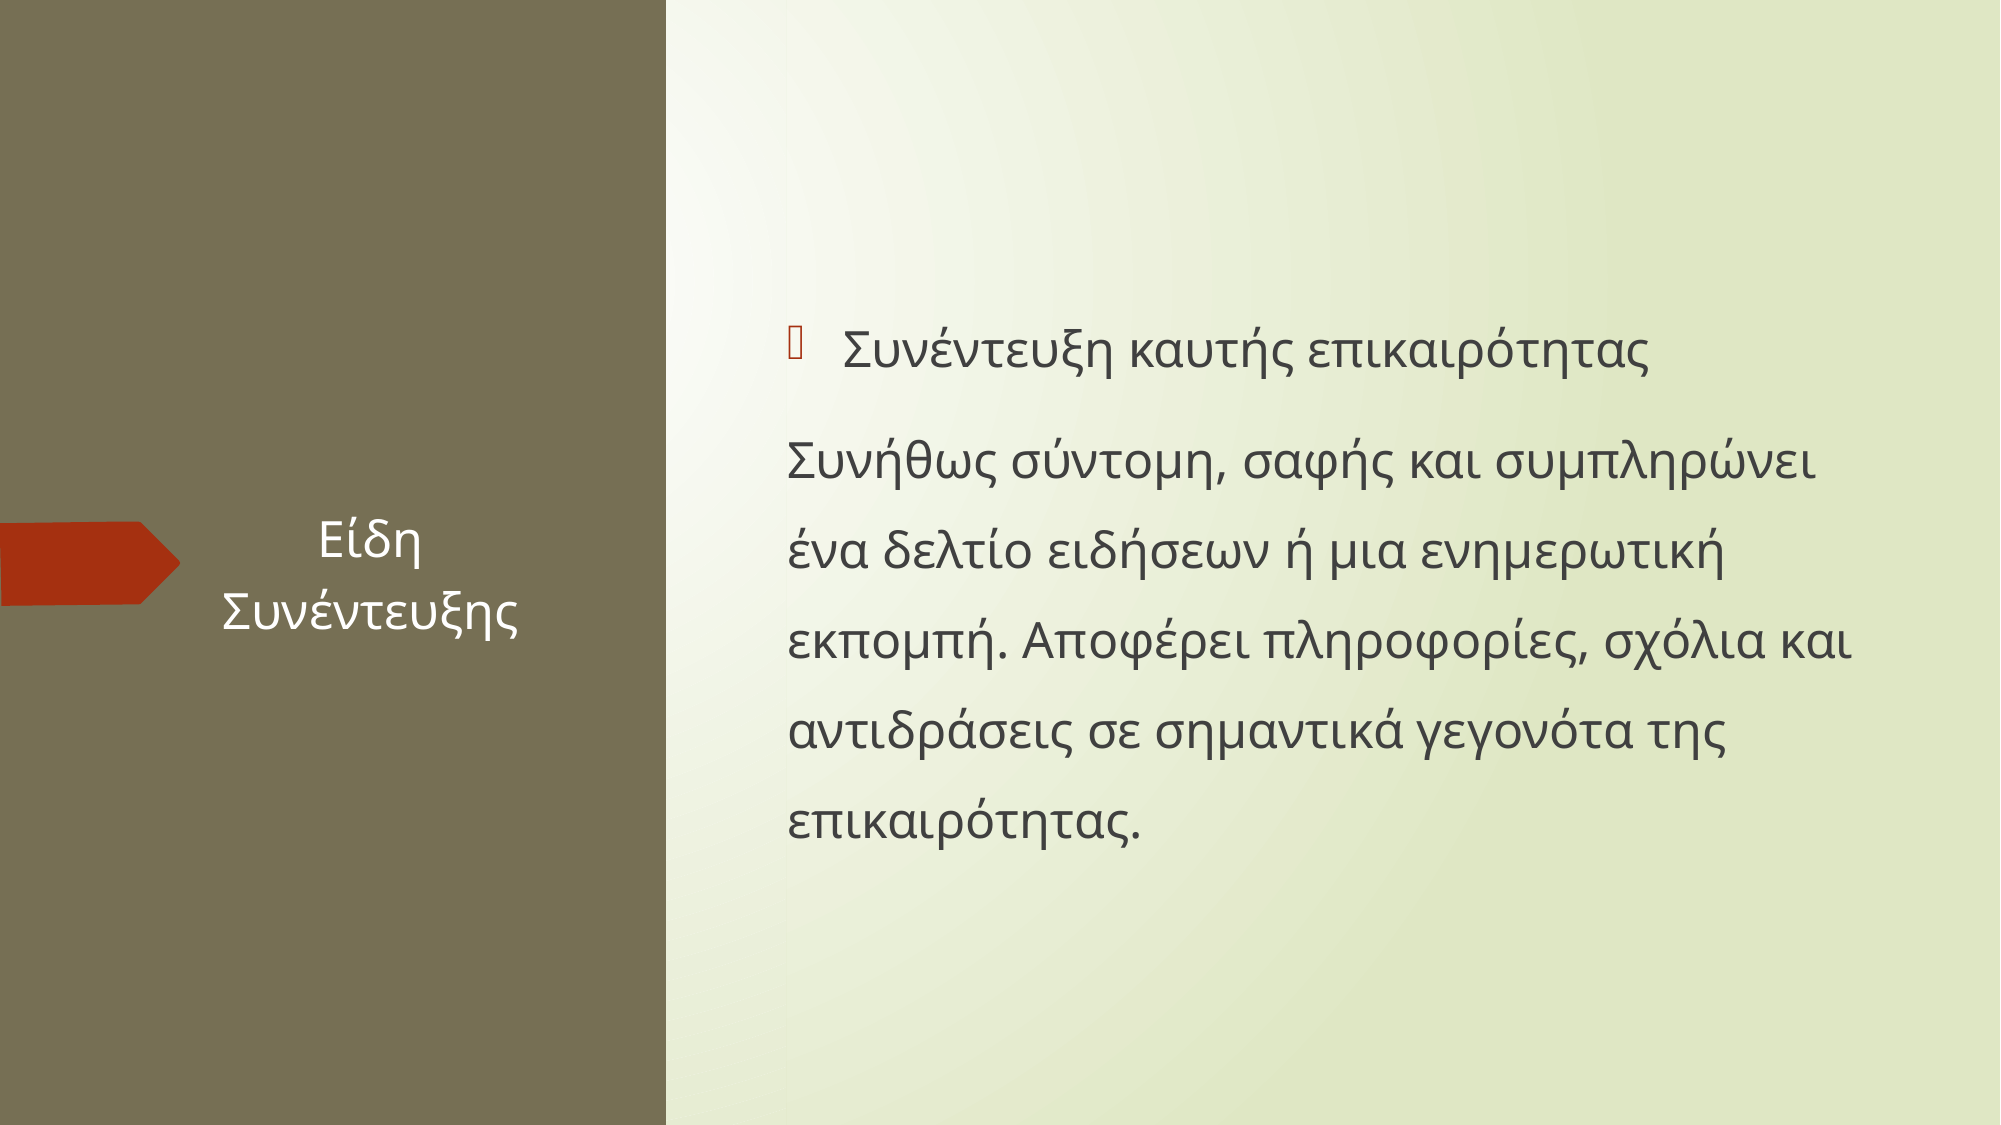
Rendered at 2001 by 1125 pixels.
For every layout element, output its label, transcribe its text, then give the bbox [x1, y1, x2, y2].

text_box [0, 521, 181, 606]
text_box [785, 0, 2000, 1125]
text_box [0, 0, 667, 1125]
list Συνέντευξη καυτής επικαιρότητας Συνήθως σύντομη, σαφής και συμπληρώνει ένα δελτίο ειδήσεων ή μια ενημερωτική εκπομπή. Αποφέρει πληροφορίες, σχόλια και αντιδράσεις σε σημαντικά γεγονότα της επικαιρότητας. [772, 131, 1888, 1005]
title Είδη Συνέντευξης [195, 416, 546, 695]
